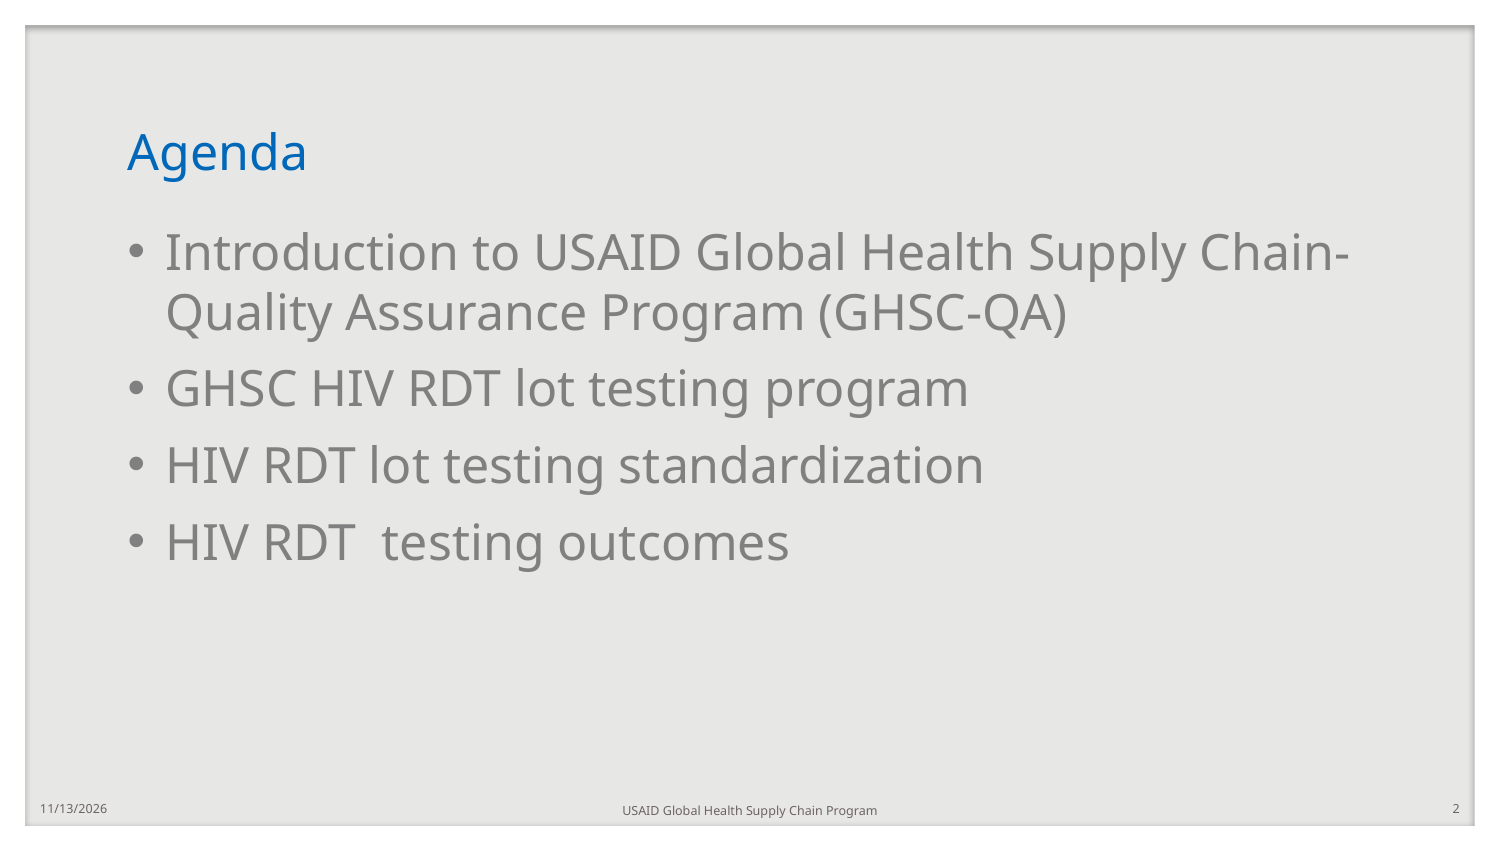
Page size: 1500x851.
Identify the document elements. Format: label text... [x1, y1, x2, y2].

footer USAID Global Health Supply Chain Program [512, 794, 988, 826]
list Introduction to USAID Global Health Supply Chain-Quality Assurance Program (GHSC-QA) GHSC HIV RDT lot testing program HIV RDT lot testing standardization HIV RDT testing outcomes [112, 212, 1388, 738]
slide_number 2 [1125, 794, 1475, 826]
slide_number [24, 794, 375, 826]
title Agenda [112, 112, 1388, 188]
